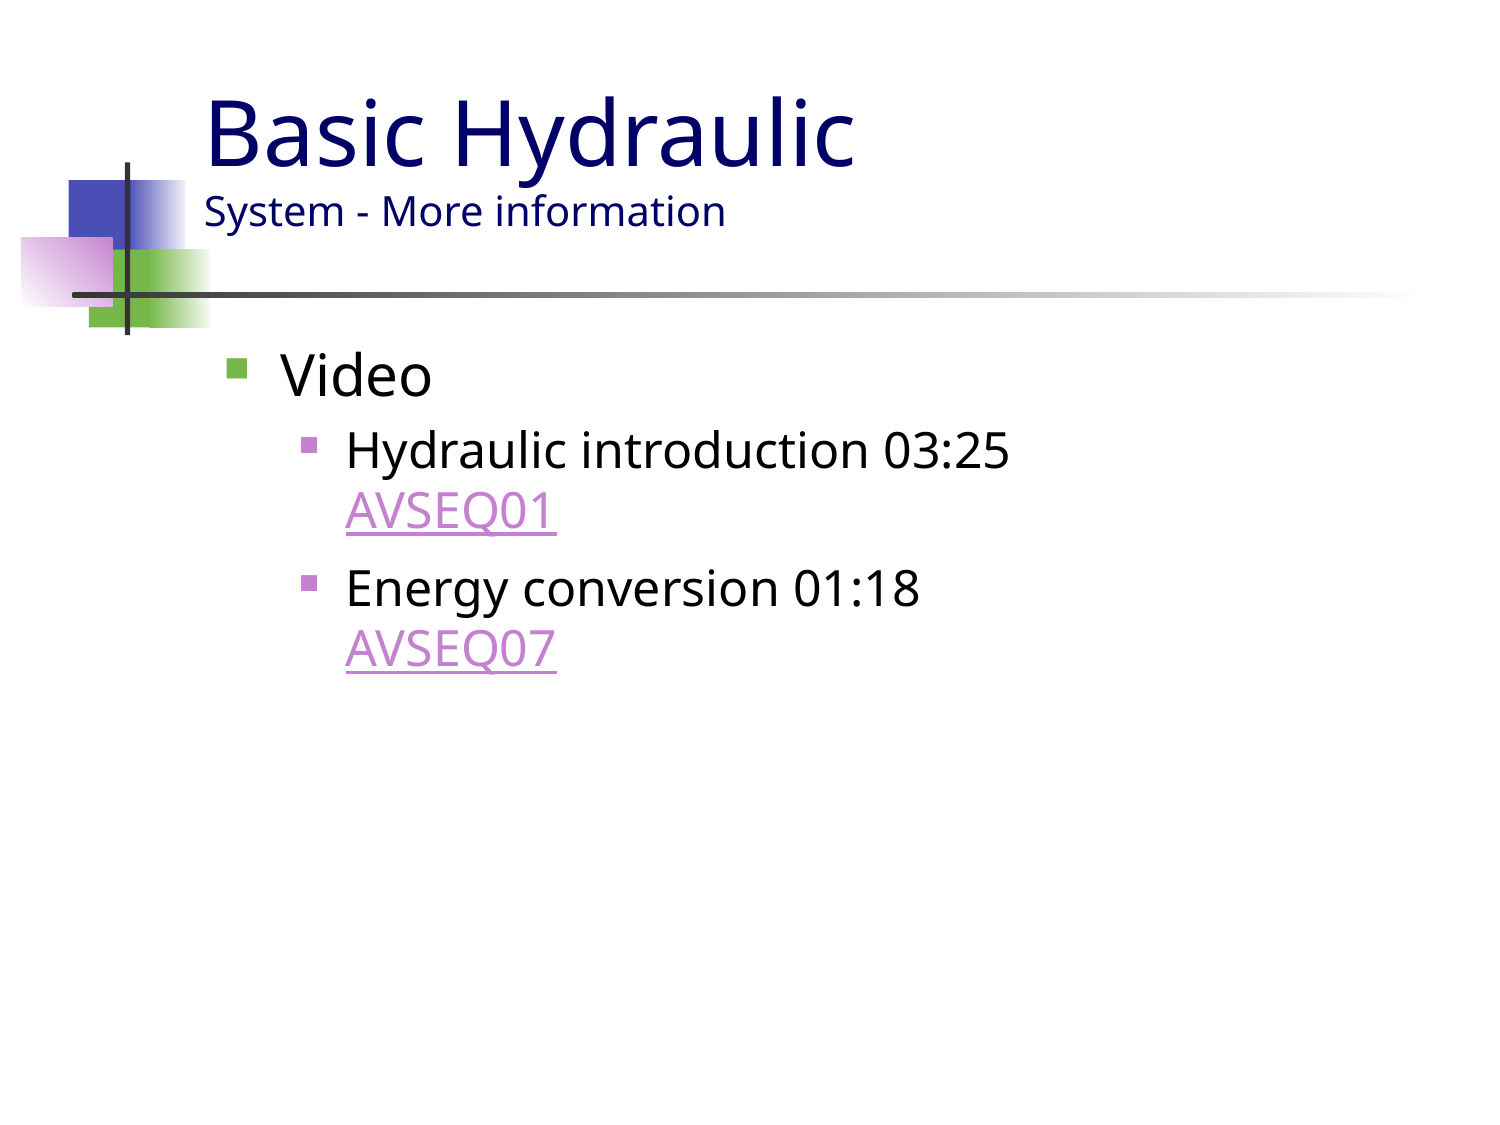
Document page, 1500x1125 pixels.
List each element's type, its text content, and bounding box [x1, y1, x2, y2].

list Video Hydraulic introduction 03:25 AVSEQ01 Energy conversion 01:18 AVSEQ07 [193, 330, 1470, 1007]
title Basic Hydraulic System - More information [188, 34, 1468, 276]
